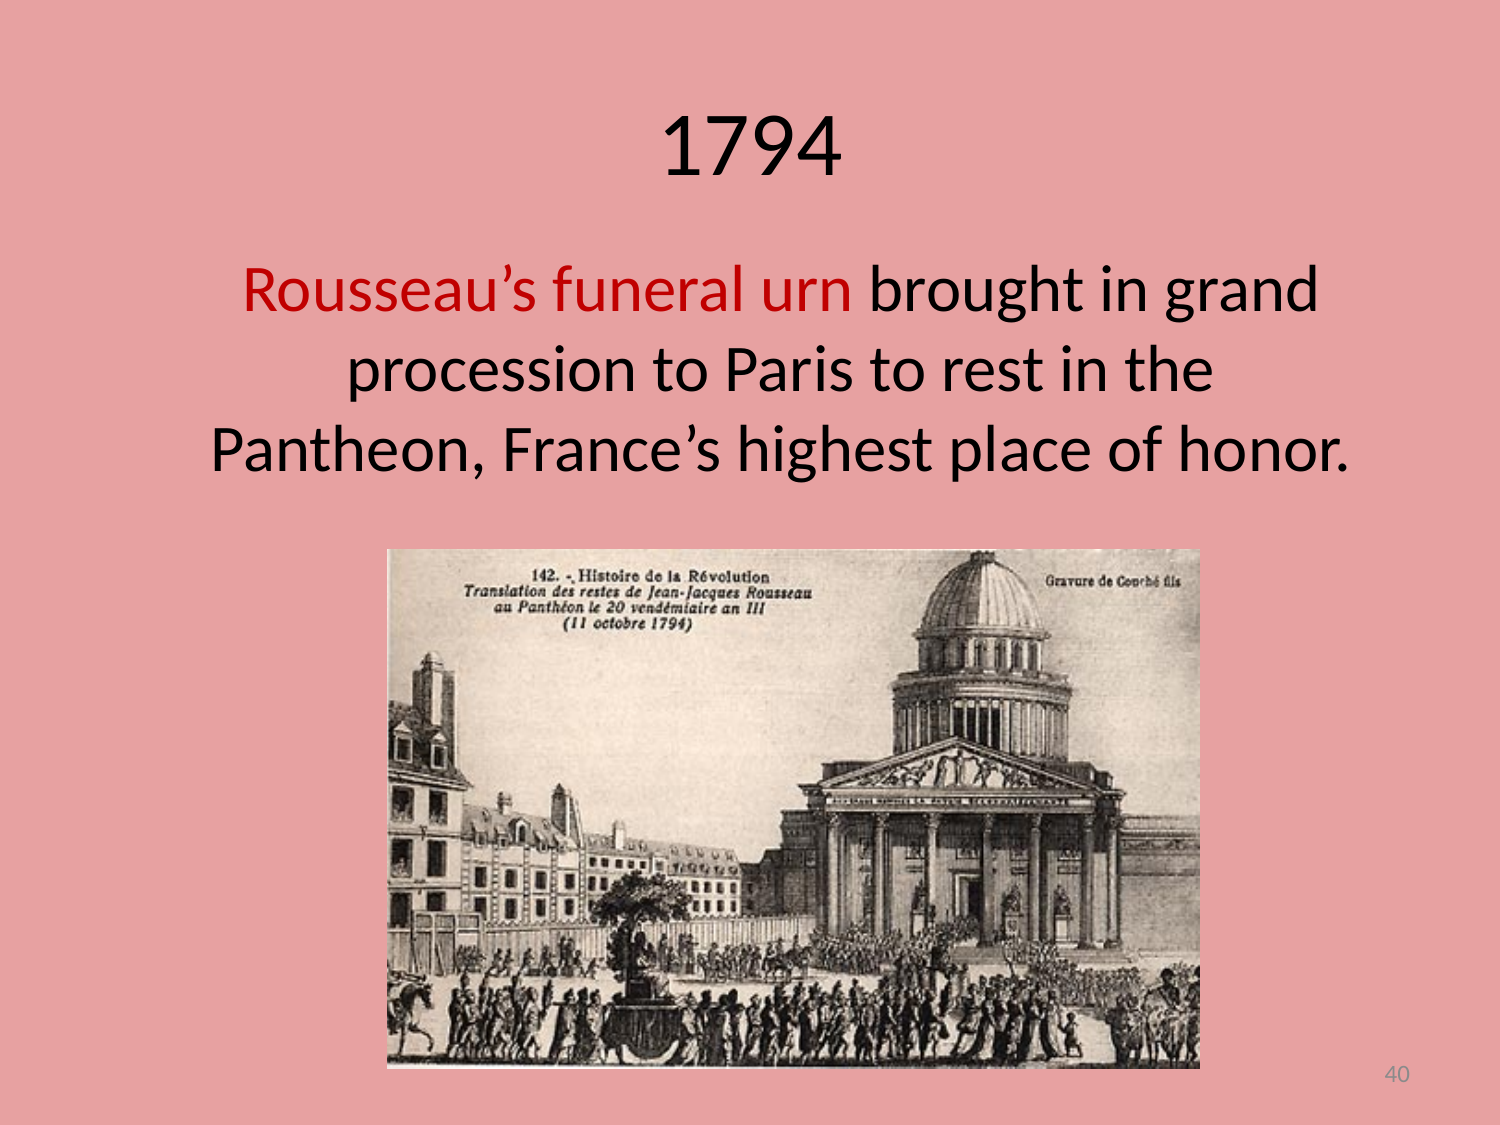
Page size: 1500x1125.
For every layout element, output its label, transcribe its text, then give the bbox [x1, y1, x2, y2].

slide_number 40 [1074, 1042, 1425, 1103]
list Rousseau’s funeral urn brought in grand procession to Paris to rest in the Pantheon, France’s highest place of honor. [187, 237, 1375, 500]
title 1794 [75, 45, 1425, 233]
picture [387, 549, 1201, 1070]
